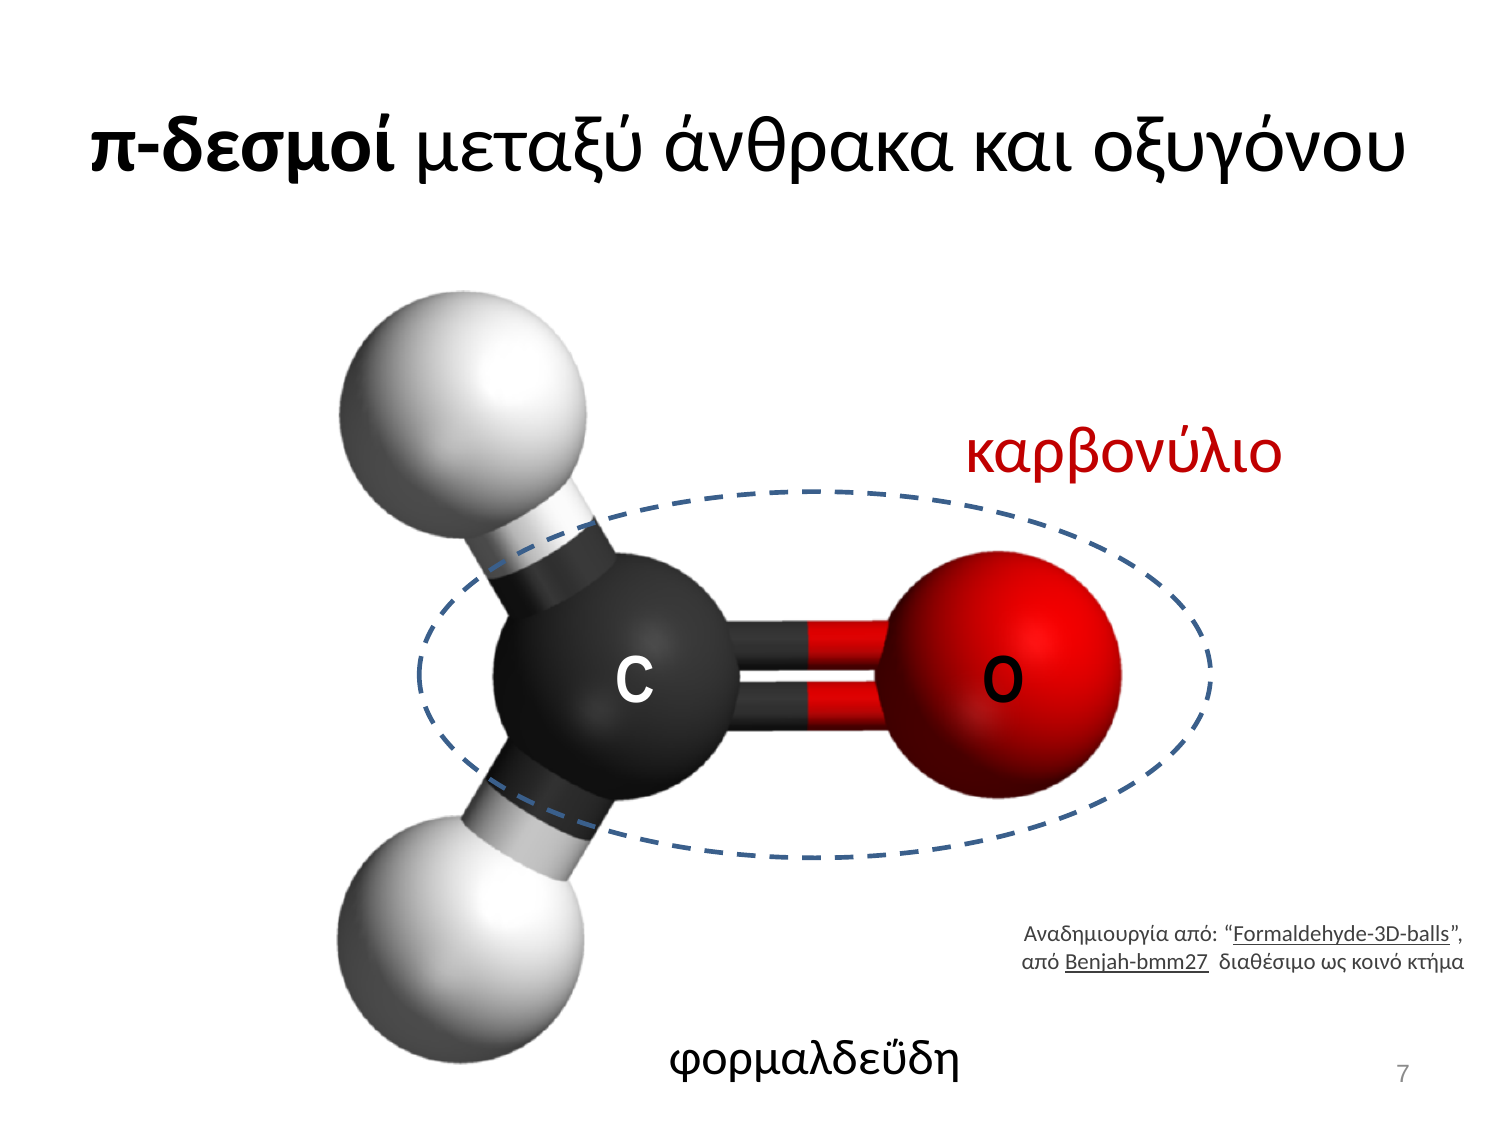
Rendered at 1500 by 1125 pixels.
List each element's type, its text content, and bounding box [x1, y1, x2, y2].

text_box καρβονύλιο [1160, 398, 1299, 494]
title π-δεσμοί μεταξύ άνθρακα και οξυγόνου [75, 45, 1425, 233]
text_box Αναδημιουργία από: “Formaldehyde-3D-balls”, από Benjah-bmm27 διαθέσιμο ως κοινό κτήμα [1160, 911, 1483, 982]
text_box [1160, 582, 1213, 765]
picture [298, 244, 1160, 1108]
slide_number 6 [1160, 1042, 1425, 1103]
